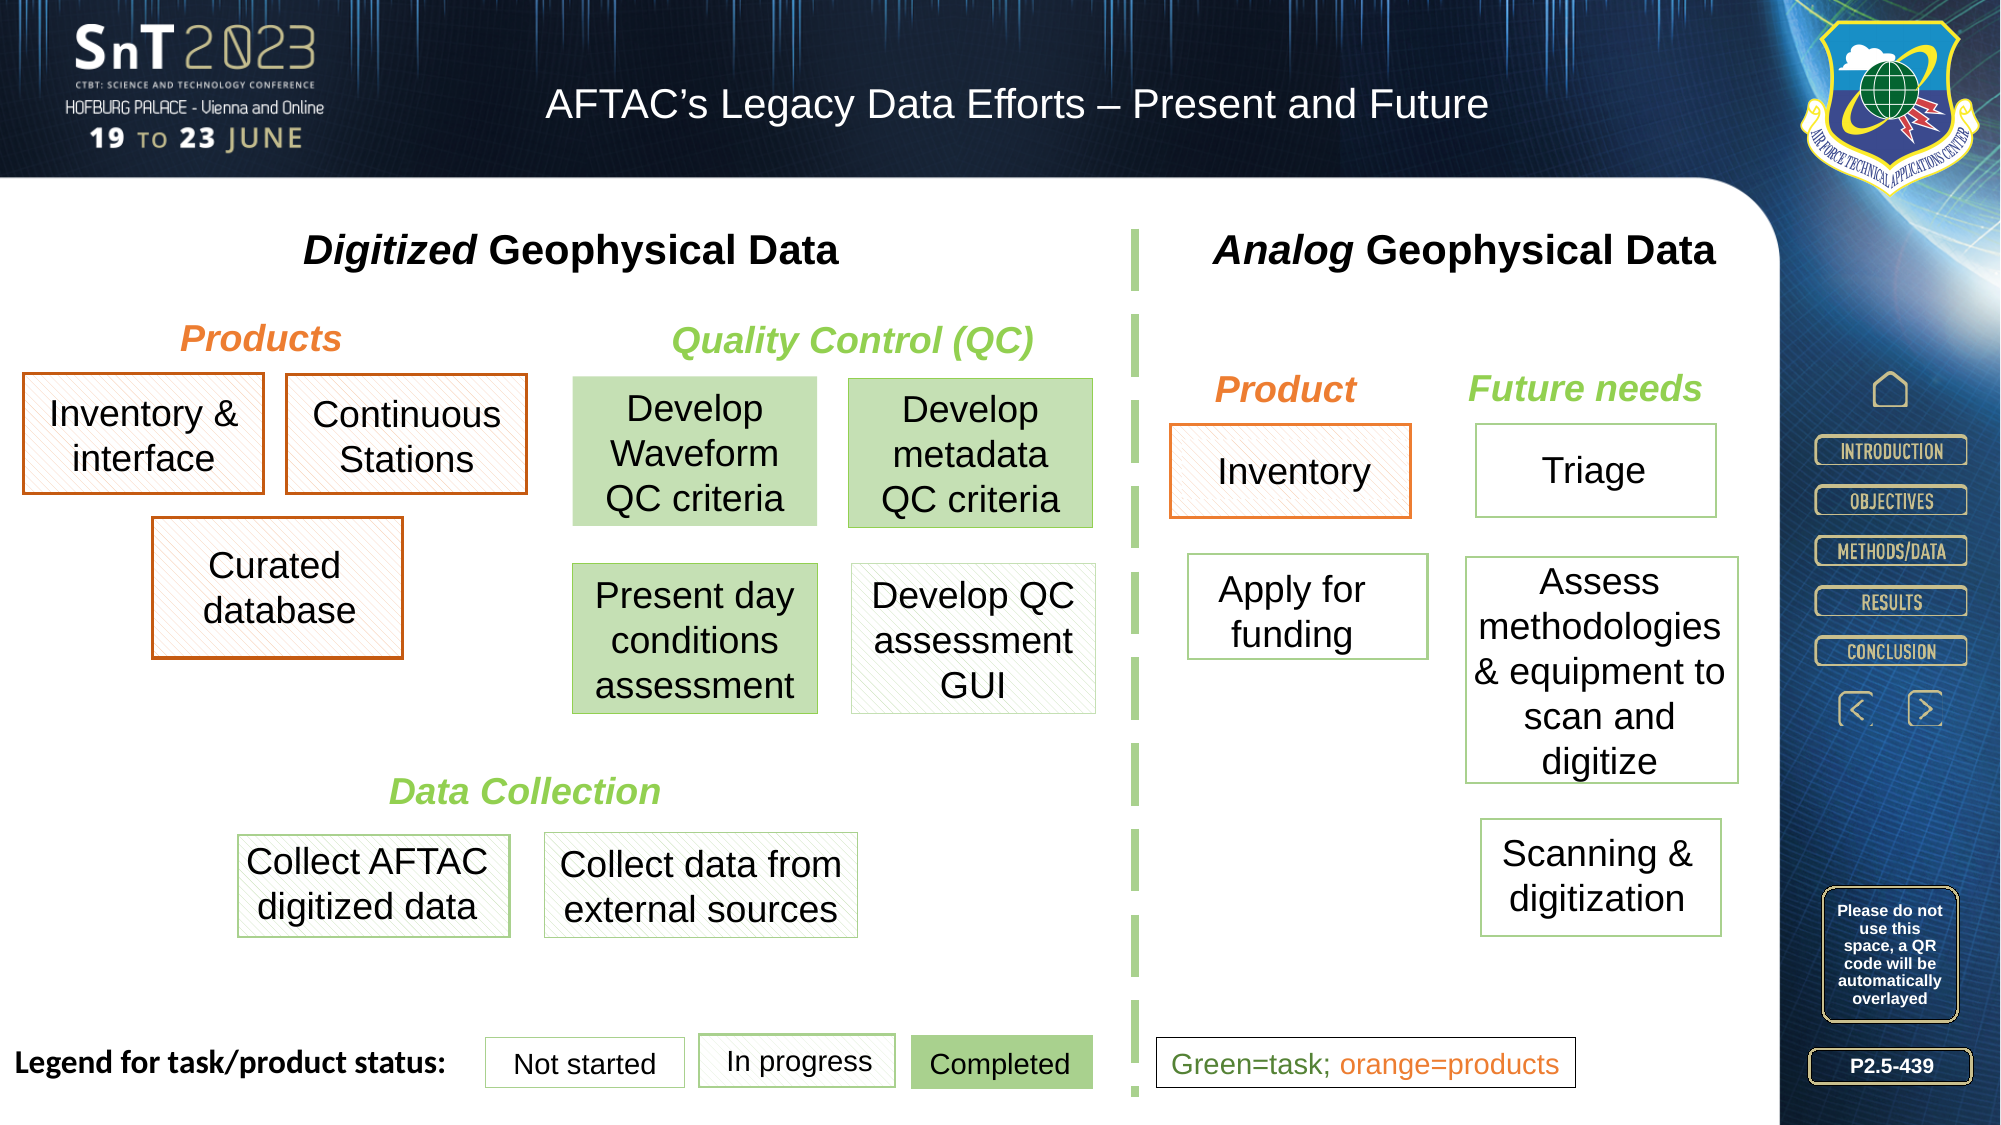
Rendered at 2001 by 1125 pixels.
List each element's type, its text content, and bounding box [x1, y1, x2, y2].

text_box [0, 215, 1762, 1108]
text_box Please do not use this space, a QR code will be automatically overlayed [1821, 894, 1959, 1017]
picture [0, 0, 2001, 1125]
text_box P2.5-439 [1824, 1047, 1960, 1086]
text_box AFTAC’s Legacy Data Efforts – Present and Future [359, 43, 1676, 136]
